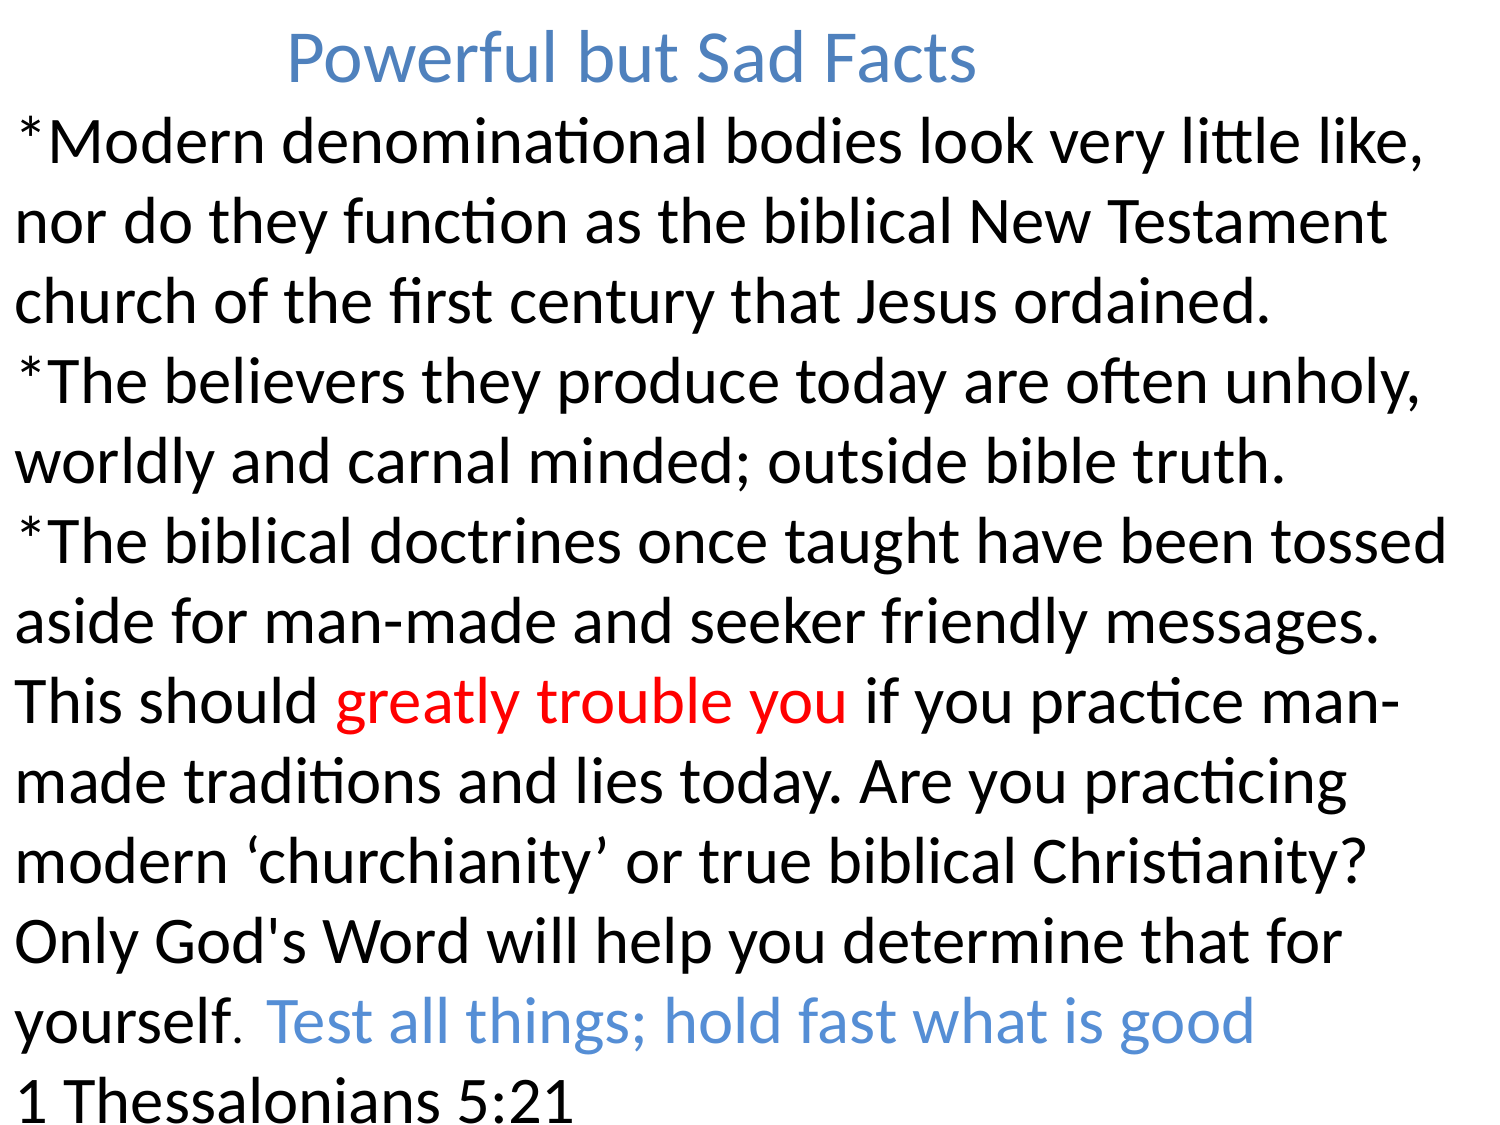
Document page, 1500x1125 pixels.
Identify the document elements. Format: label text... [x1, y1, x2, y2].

text_box Powerful but Sad Facts *Modern denominational bodies look very little like, nor do they function as the biblical New Testament church of the first century that Jesus ordained. *The believers they produce today are often unholy, worldly and carnal minded; outside bible truth. *The biblical doctrines once taught have been tossed aside for man-made and seeker friendly messages. This should greatly trouble you if you practice man-made traditions and lies today. Are you practicing modern ‘churchianity’ or true biblical Christianity? Only God's Word will help you determine that for yourself. Test all things; hold fast what is good 1 Thessalonians 5:21 [0, 0, 1500, 1125]
